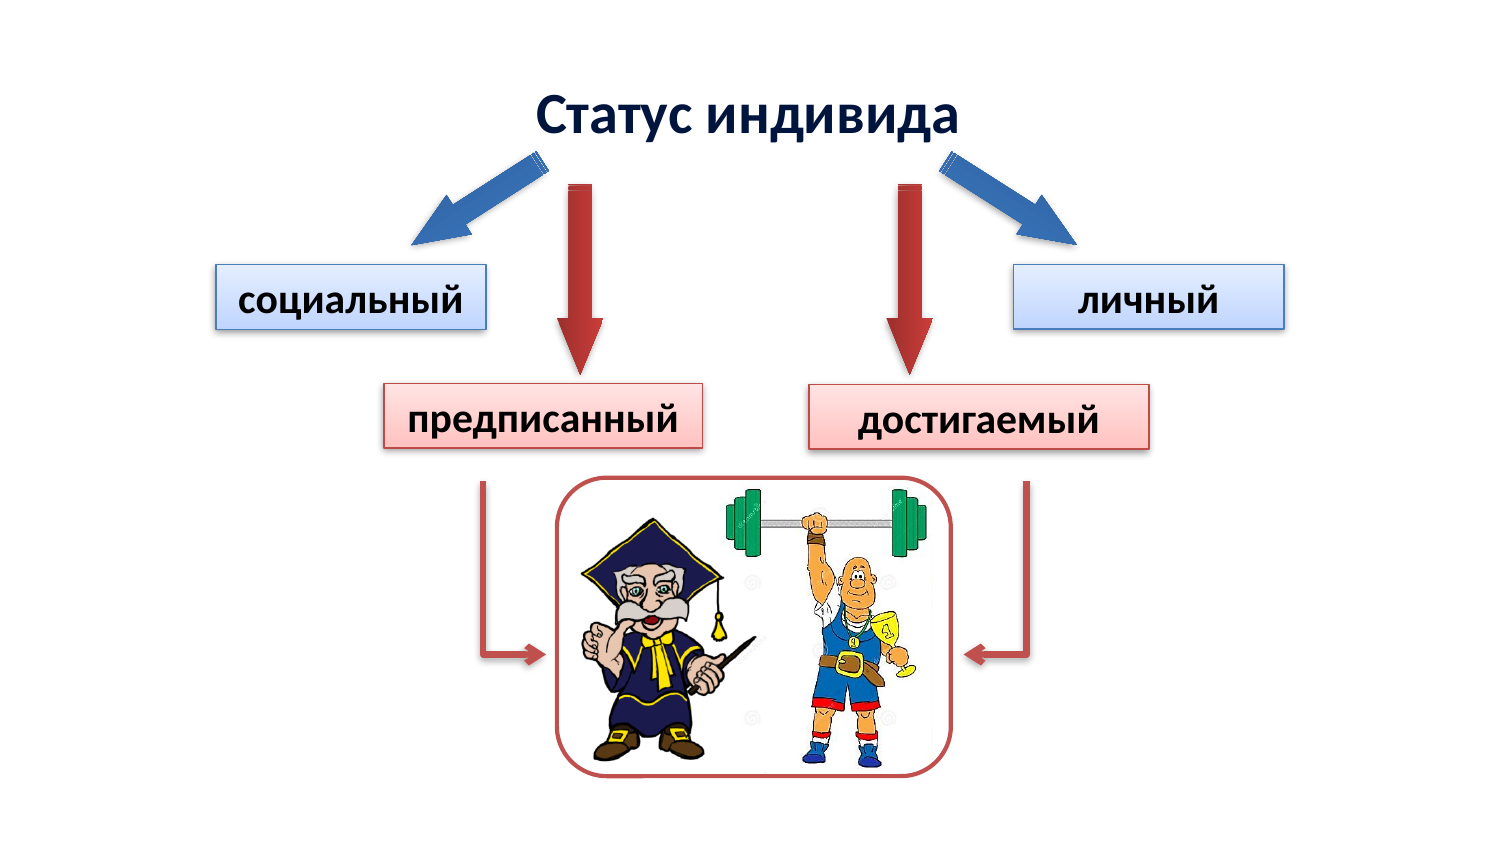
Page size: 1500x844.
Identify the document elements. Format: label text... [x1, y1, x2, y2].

text_box [411, 151, 549, 246]
text_box [938, 609, 953, 763]
text_box социальный [215, 264, 487, 330]
text_box личный [1013, 264, 1285, 330]
picture [556, 479, 934, 775]
text_box [938, 491, 953, 534]
text_box [556, 183, 604, 375]
text_box [886, 183, 933, 375]
text_box достигаемый [808, 384, 1150, 450]
text_box [558, 475, 917, 509]
text_box предписанный [383, 383, 703, 449]
text_box Статус индивида [281, 67, 1216, 153]
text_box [427, 535, 551, 600]
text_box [908, 535, 1083, 600]
text_box [939, 151, 1077, 245]
